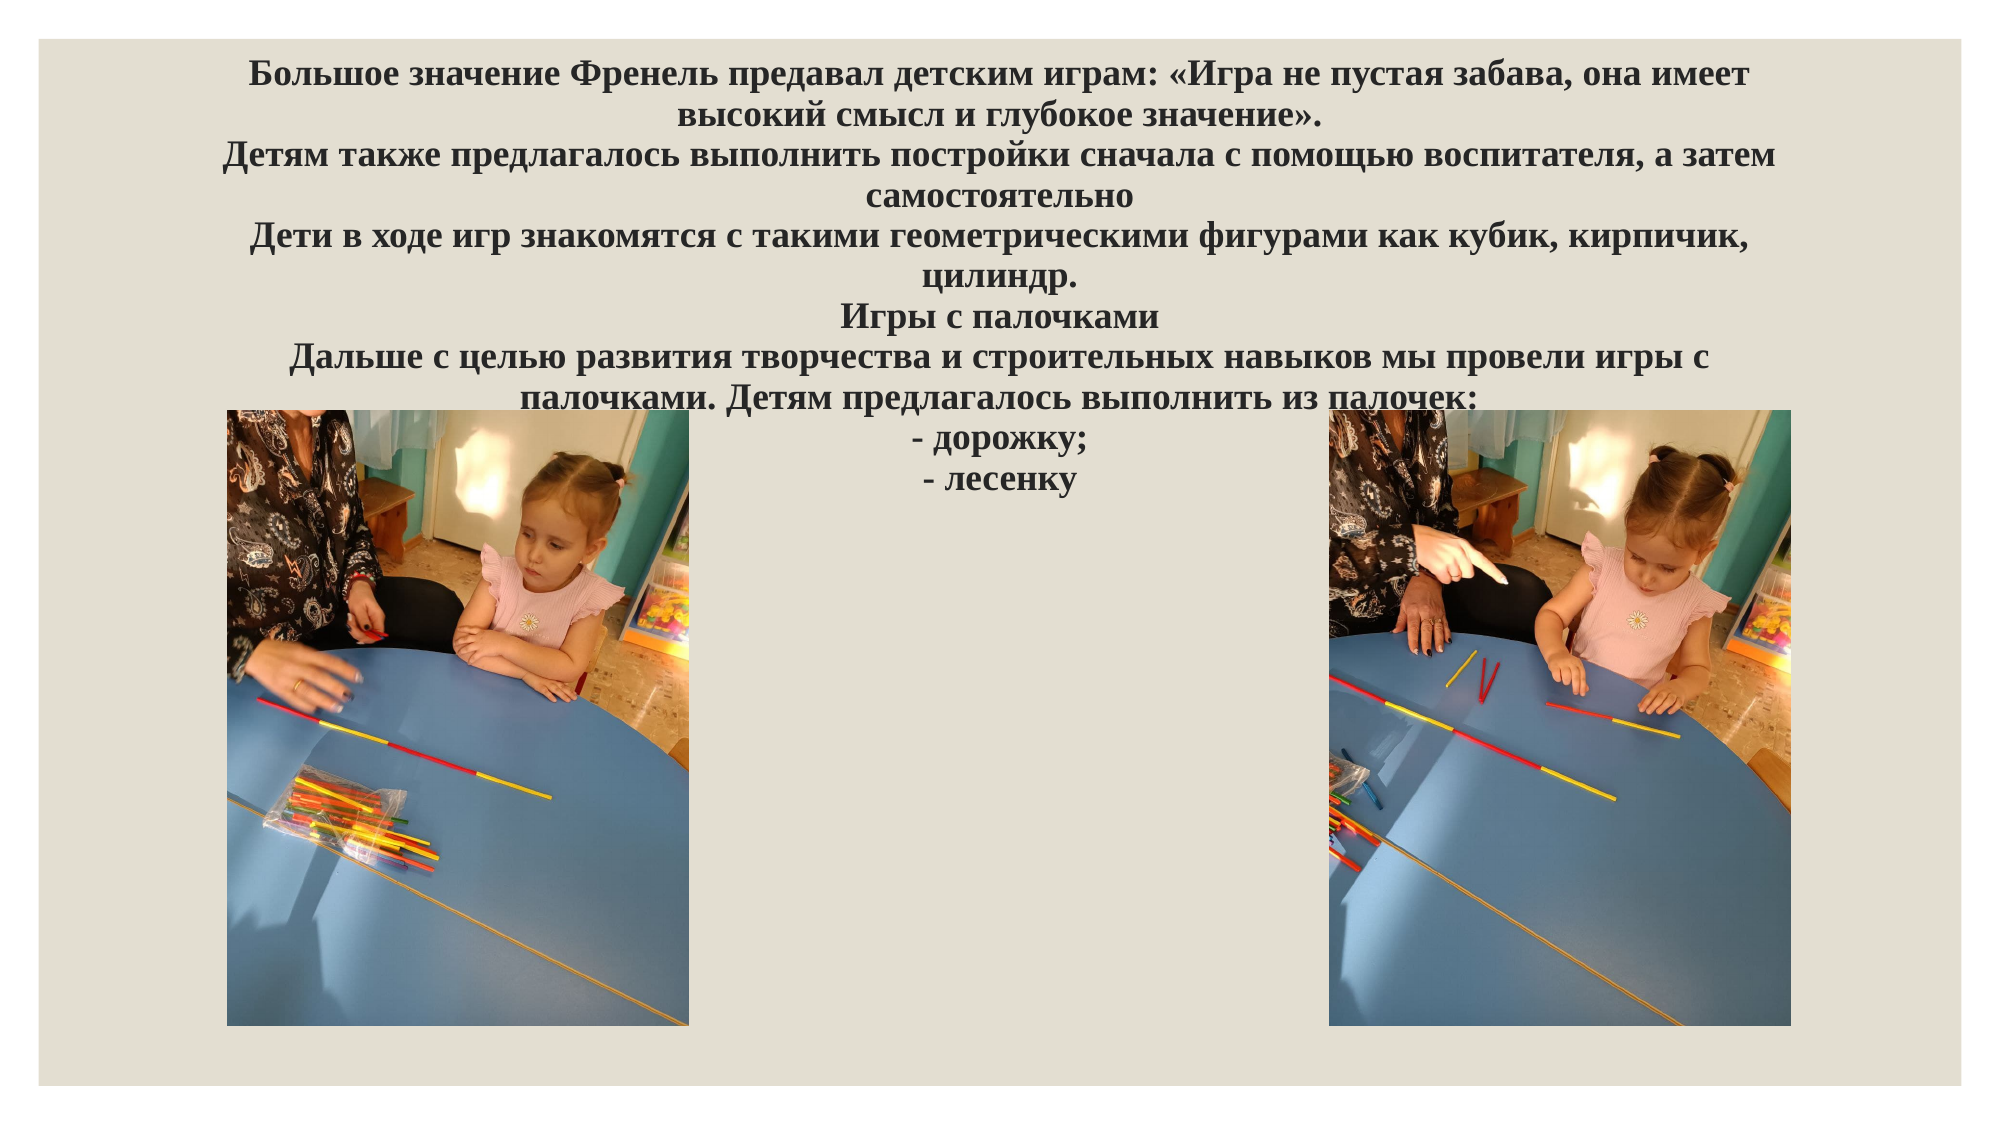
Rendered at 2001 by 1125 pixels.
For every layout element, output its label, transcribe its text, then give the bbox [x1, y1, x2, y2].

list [1329, 410, 1791, 1026]
title Большое значение Френель предавал детским играм: «Игра не пустая забава, она имеет высокий смысл и глубокое значение». Детям также предлагалось выполнить постройки сначала с помощью воспитателя, а затем самостоятельно Дети в ходе игр знакомятся с такими геометрическими фигурами как кубик, кирпичик, цилиндр. Игры с палочками Дальше с целью развития творчества и строительных навыков мы провели игры с палочками. Детям предлагалось выполнить из палочек: - дорожку; - лесенку [174, 111, 1825, 225]
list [227, 410, 689, 1026]
